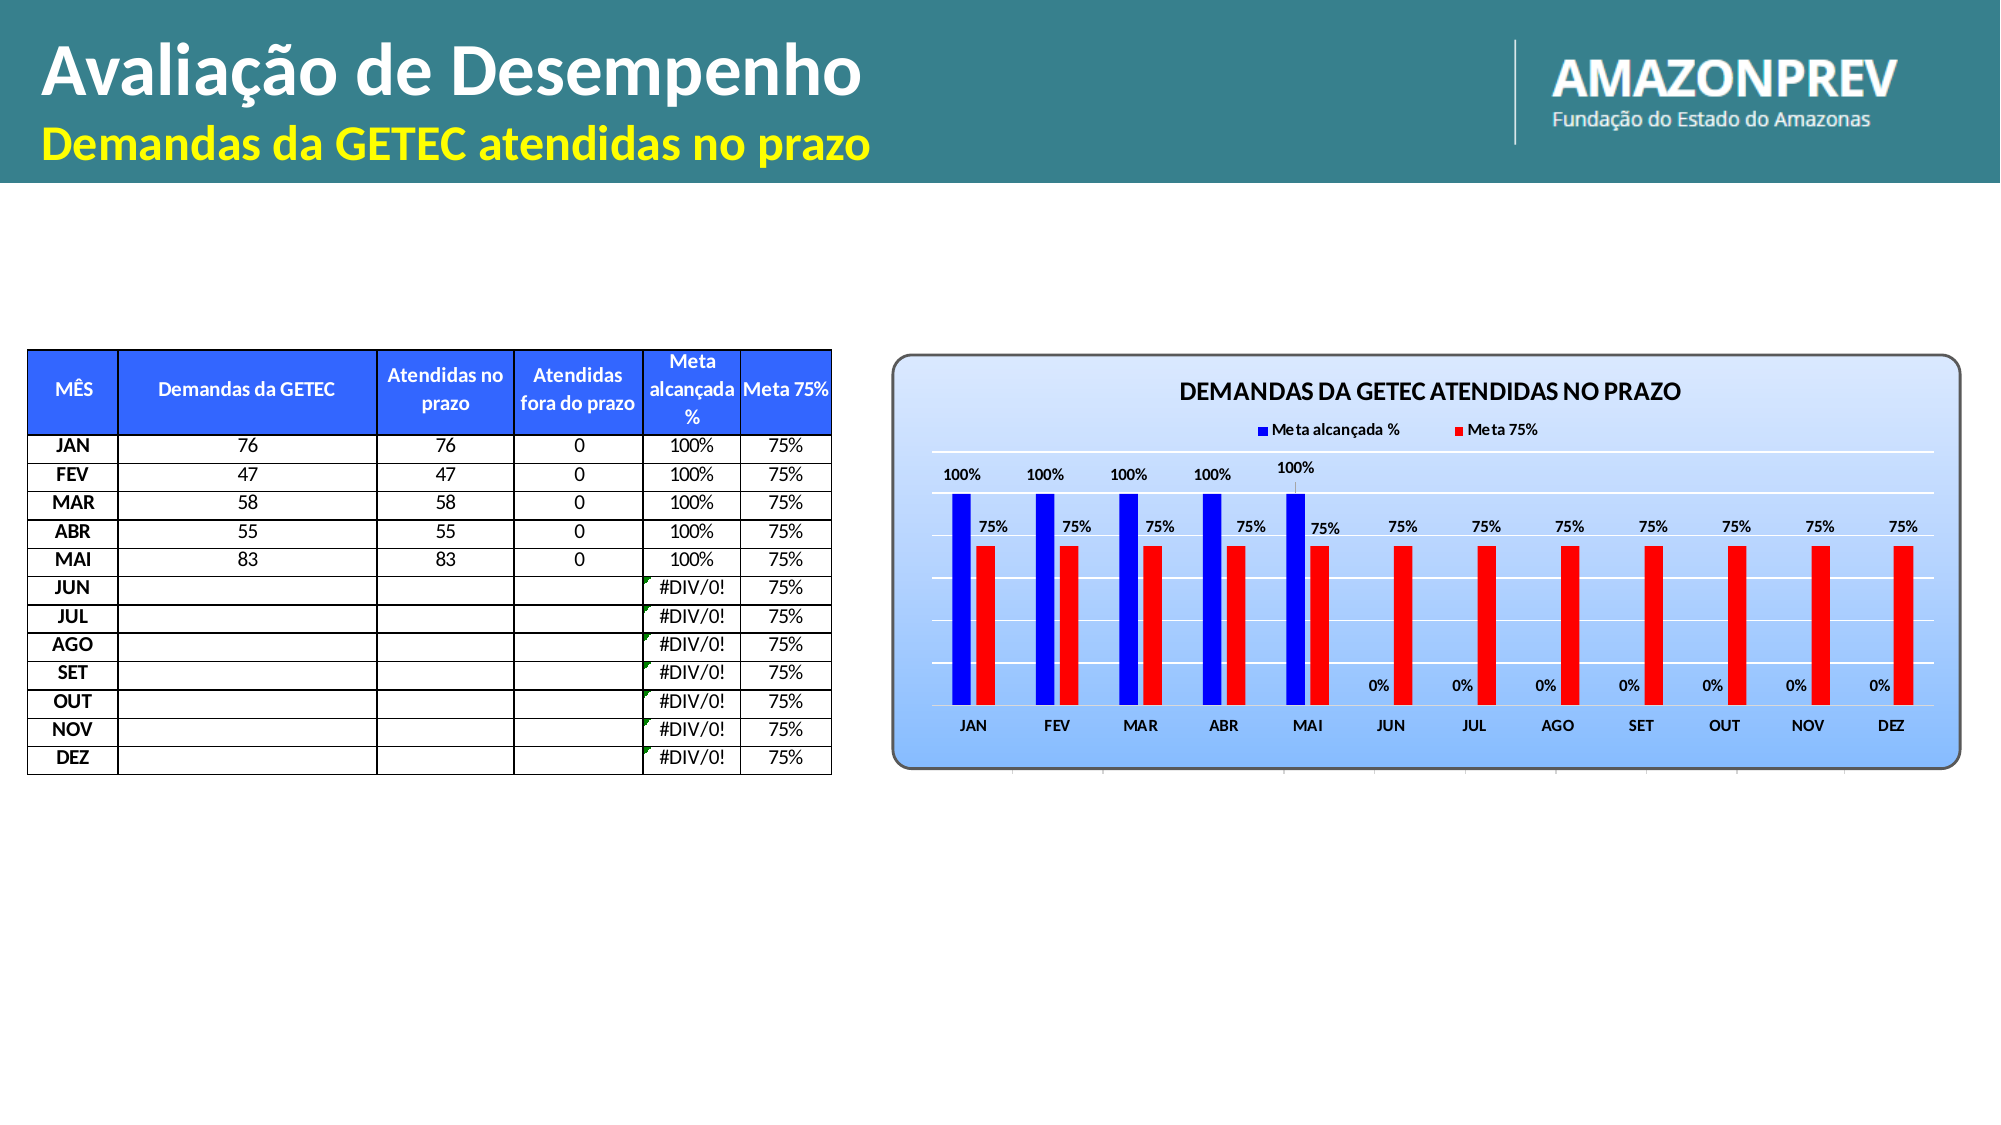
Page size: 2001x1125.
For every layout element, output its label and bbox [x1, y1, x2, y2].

picture [26, 349, 2000, 776]
text_box [0, 0, 2000, 183]
